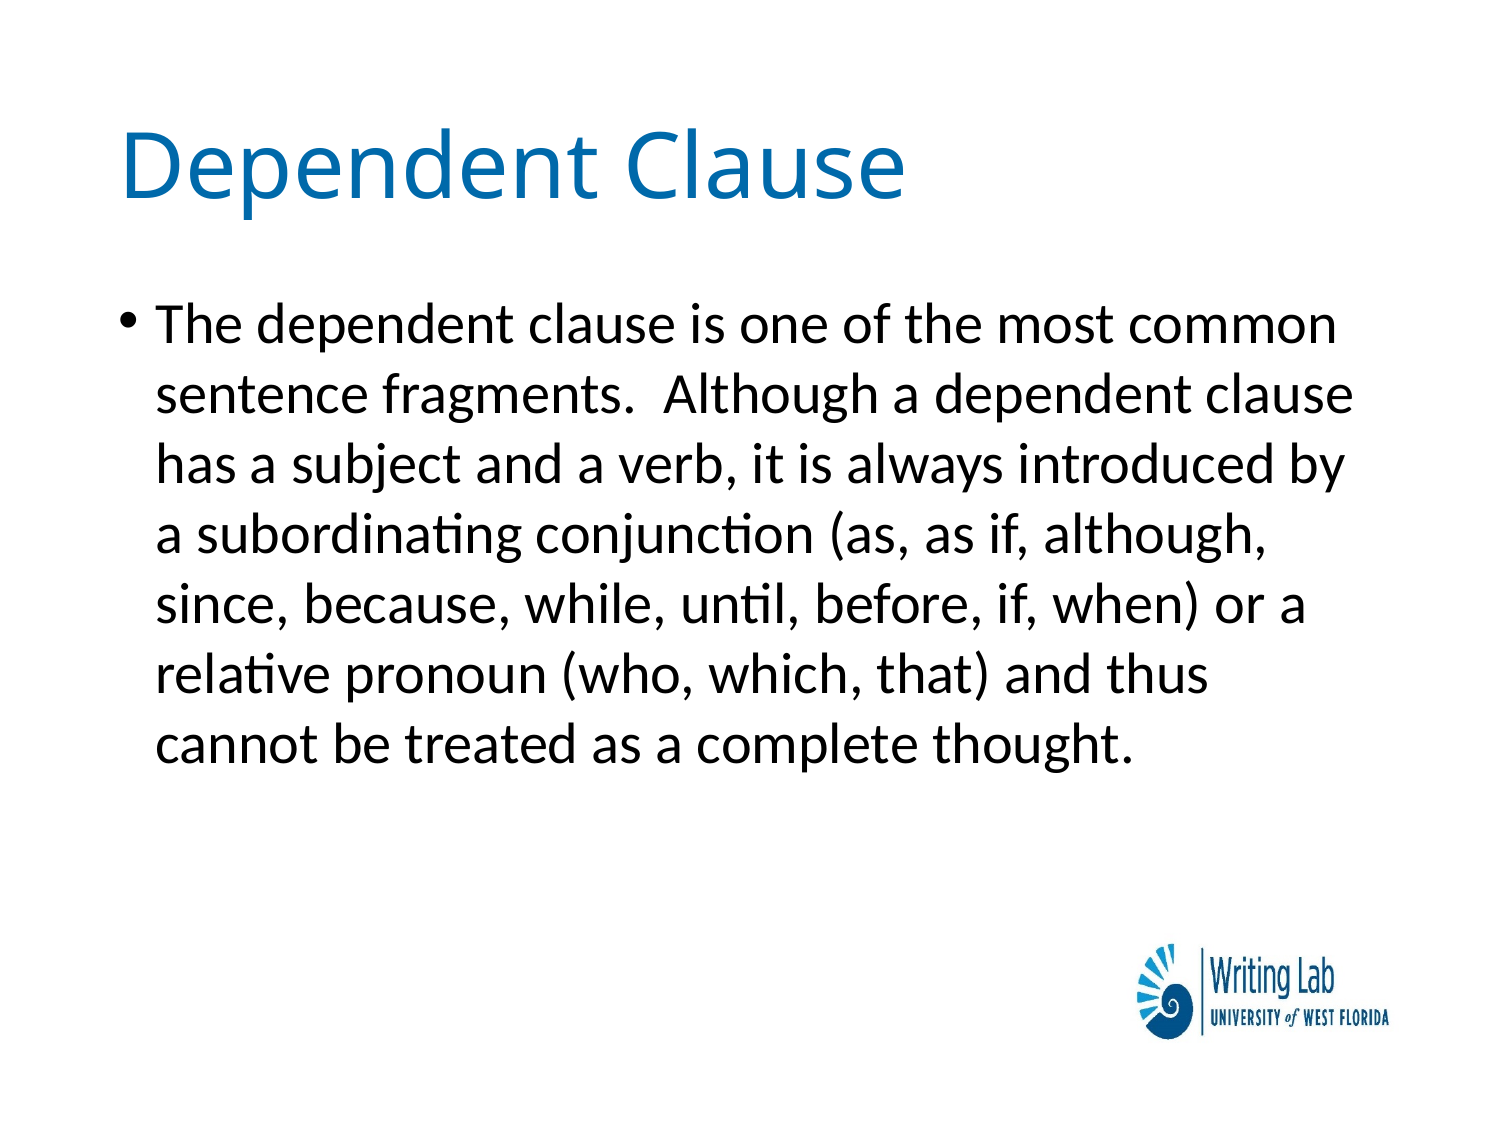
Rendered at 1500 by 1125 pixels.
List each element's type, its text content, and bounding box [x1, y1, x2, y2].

title Dependent Clause [103, 59, 1397, 277]
list The dependent clause is one of the most common sentence fragments. Although a dependent clause has a subject and a verb, it is always introduced by a subordinating conjunction (as, as if, although, since, because, while, until, before, if, when) or a relative pronoun (who, which, that) and thus cannot be treated as a complete thought. [103, 277, 1397, 992]
picture [1126, 911, 1408, 1072]
